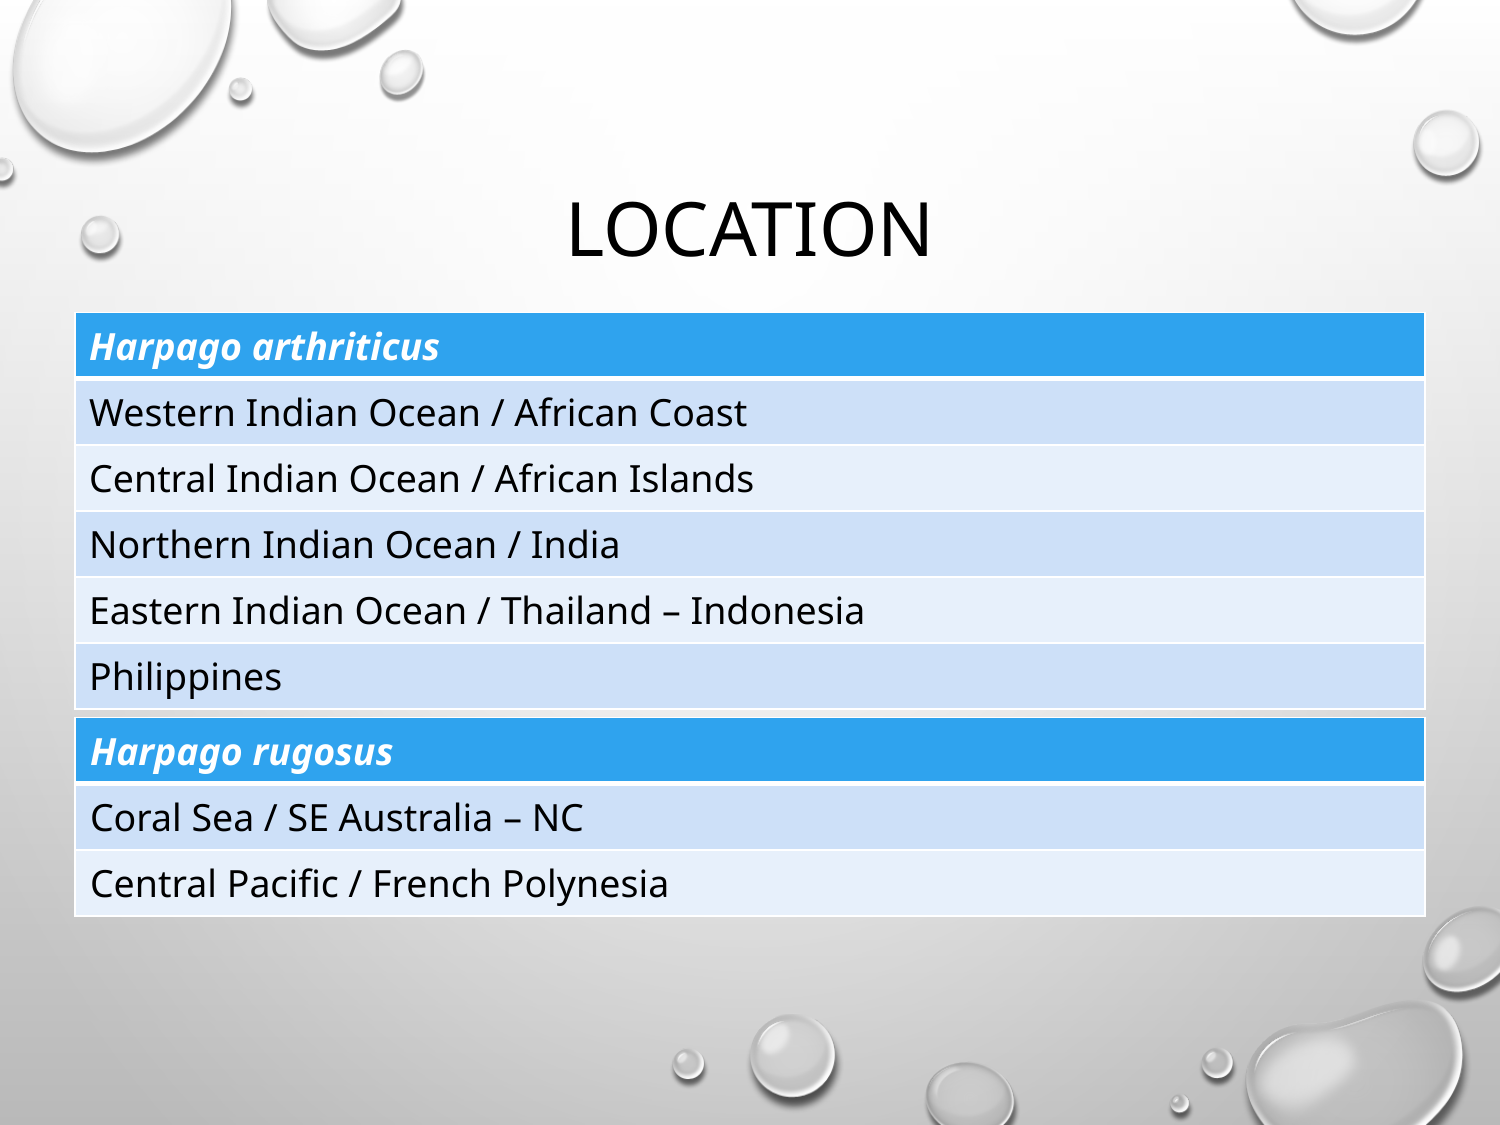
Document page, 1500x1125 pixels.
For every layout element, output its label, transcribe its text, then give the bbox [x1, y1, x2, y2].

table_header Harpago arthriticus [76, 313, 1424, 376]
table_cell Northern Indian Ocean / India [76, 512, 1424, 576]
table_cell Coral Sea / SE Australia – NC [76, 786, 1424, 849]
table_cell Philippines [76, 644, 1424, 708]
title Location [112, 101, 1388, 312]
picture [0, 0, 1500, 1125]
table_cell Eastern Indian Ocean / Thailand – Indonesia [76, 578, 1424, 642]
table_cell Central Indian Ocean / African Islands [76, 446, 1424, 510]
table_cell Western Indian Ocean / African Coast [76, 381, 1424, 444]
table_cell Central Pacific / French Polynesia [76, 851, 1424, 915]
table_header Harpago rugosus [76, 718, 1424, 781]
